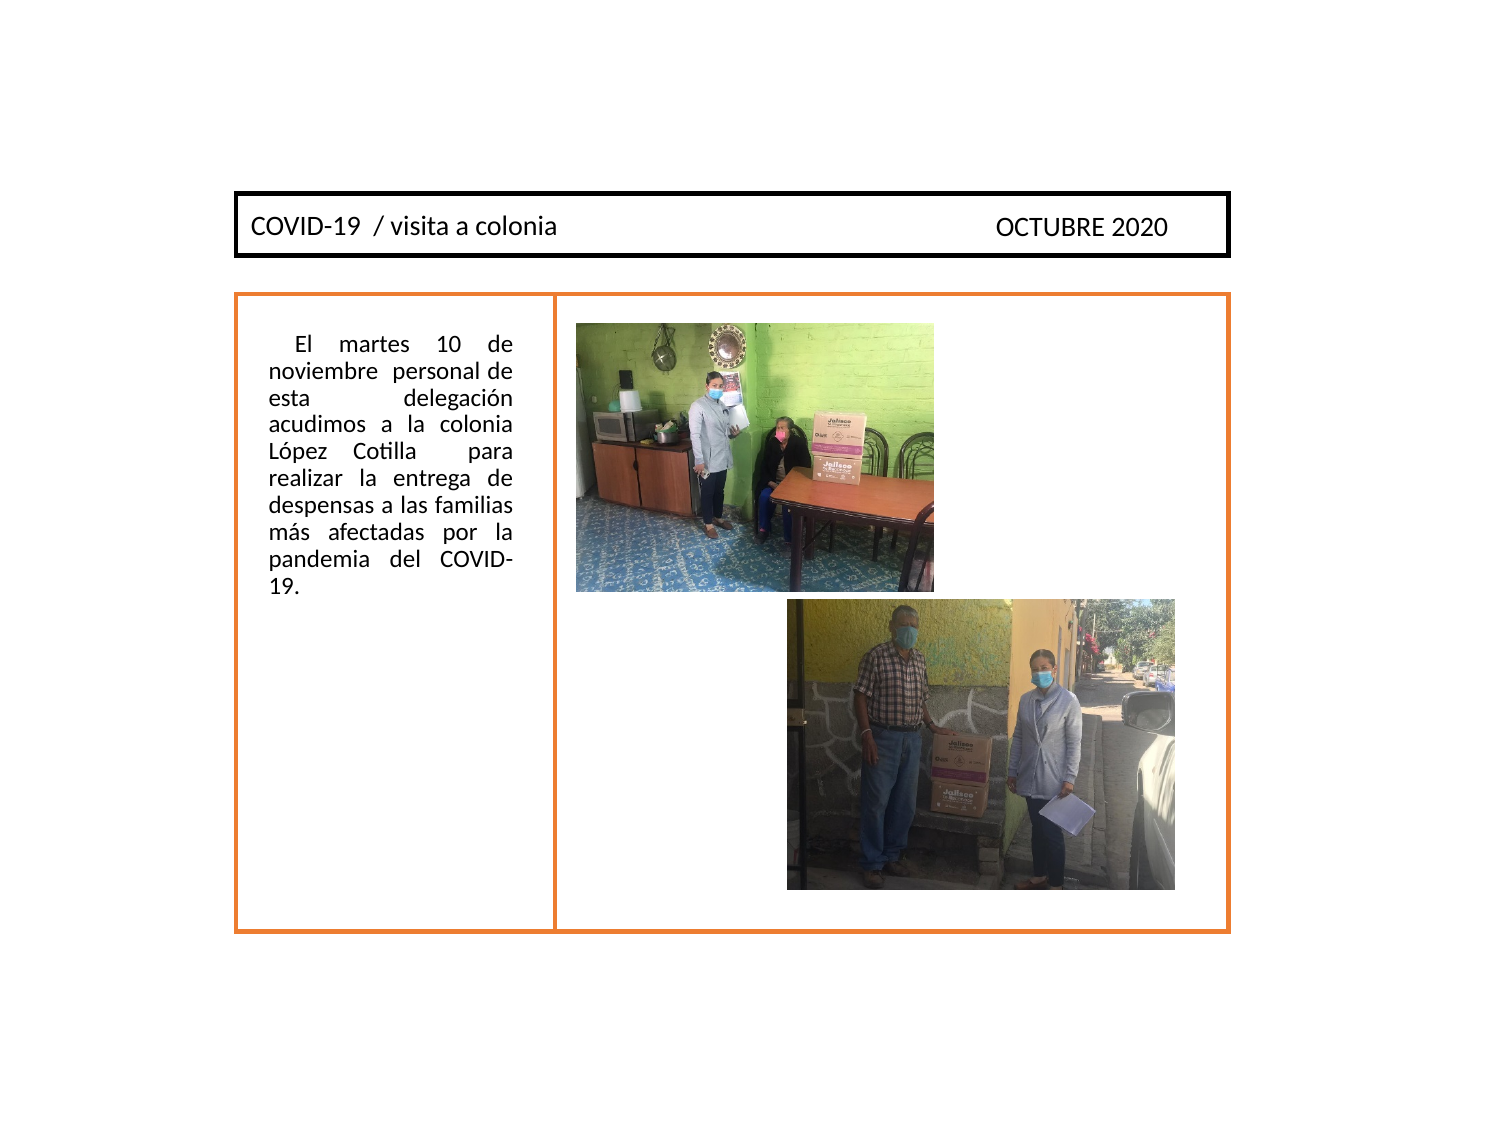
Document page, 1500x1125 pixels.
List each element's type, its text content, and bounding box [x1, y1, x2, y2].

text_box OCTUBRE 2020 [981, 200, 1229, 250]
picture [787, 599, 1175, 890]
text_box El martes 10 de noviembre personal de esta delegación acudimos a la colonia López Cotilla para realizar la entrega de despensas a las familias más afectadas por la pandemia del COVID-19. [253, 323, 529, 608]
text_box COVID-19 / visita a colonia [235, 192, 1229, 256]
text_box [235, 293, 1229, 933]
picture [576, 323, 934, 592]
